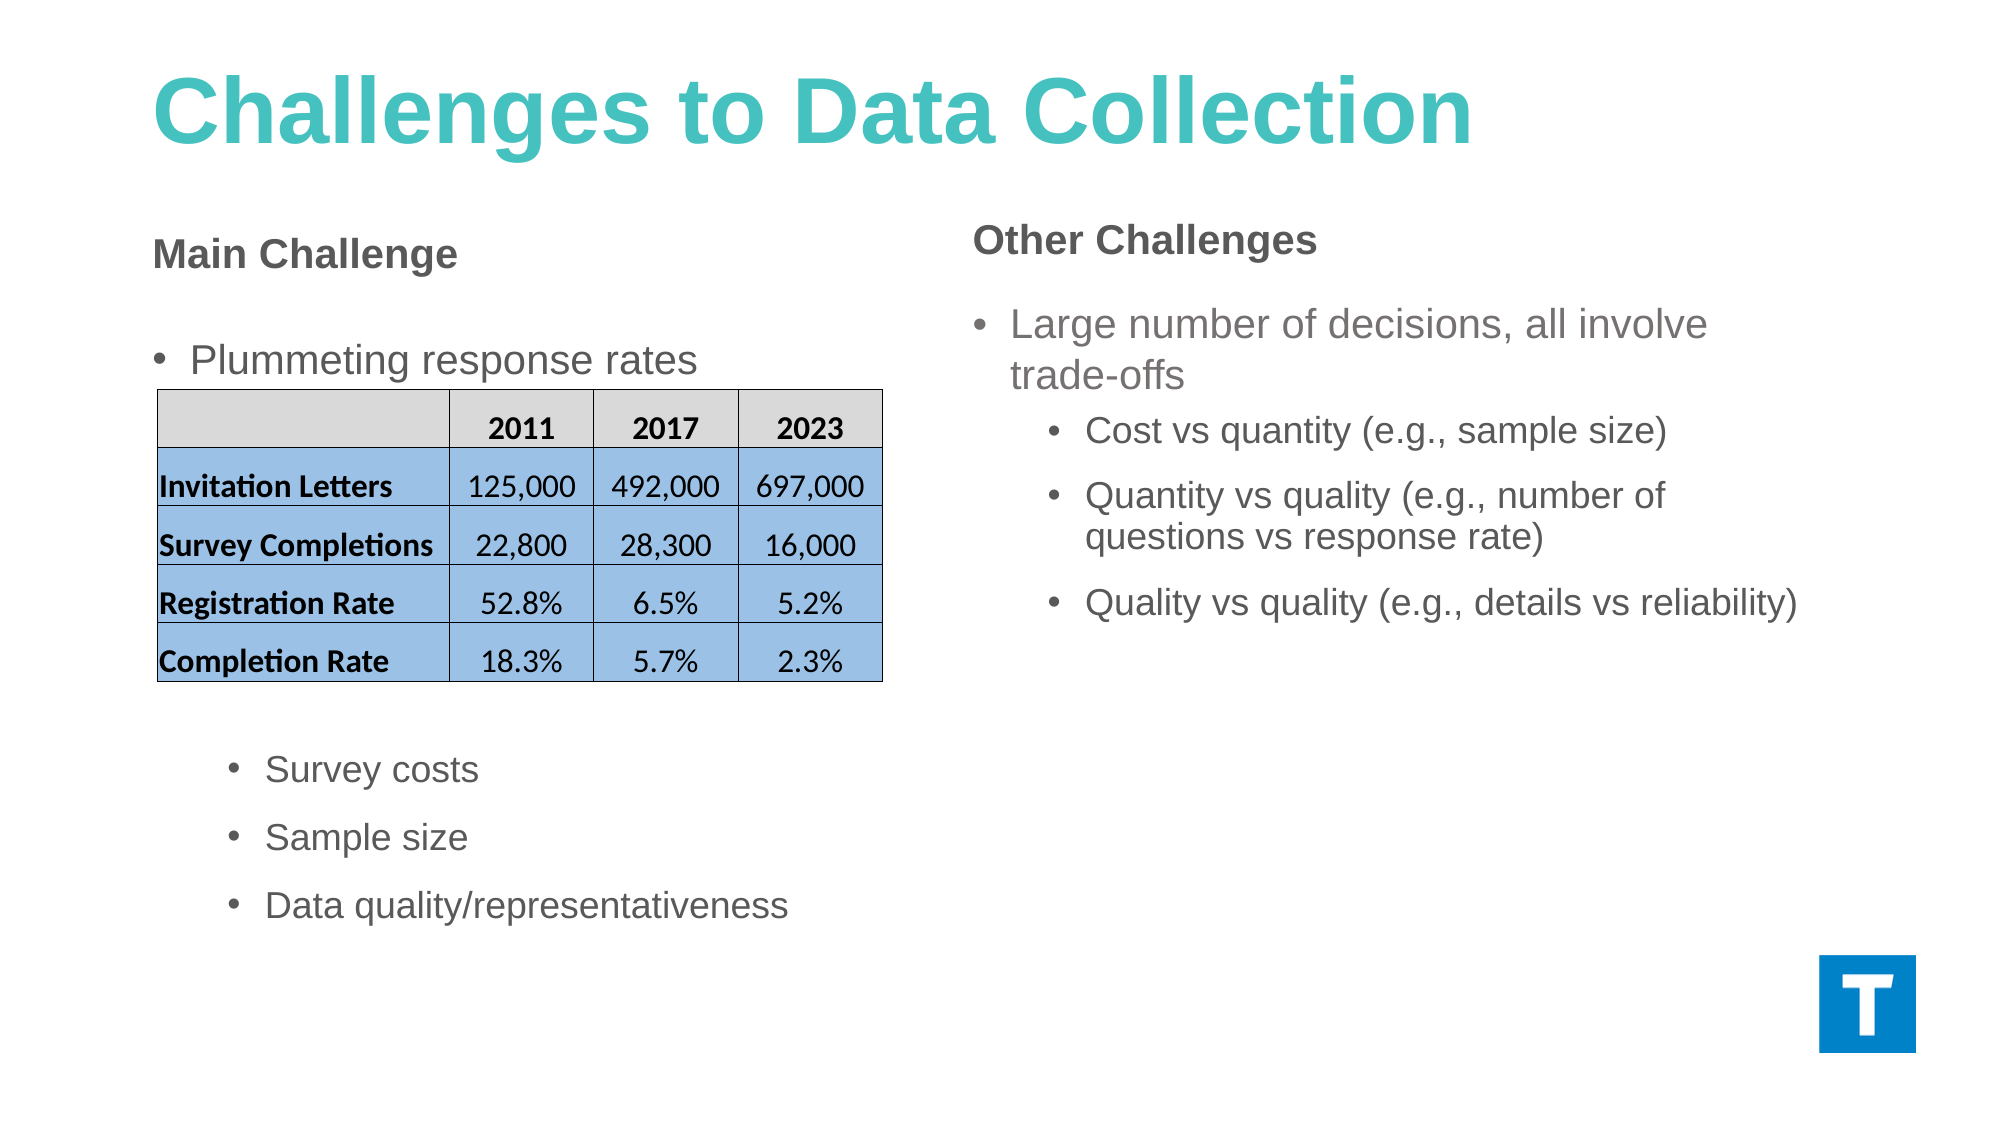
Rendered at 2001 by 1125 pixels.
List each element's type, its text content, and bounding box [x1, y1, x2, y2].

table_cell 5.7% [594, 623, 738, 681]
table_cell Survey Completions [158, 506, 449, 564]
table_cell 2.3% [739, 623, 882, 681]
table_cell 492,000 [594, 448, 738, 505]
table_cell Completion Rate [158, 623, 449, 681]
table_cell 22,800 [450, 506, 593, 564]
table_header 2011 [450, 390, 593, 447]
table_header [158, 390, 449, 447]
table_cell 16,000 [739, 506, 882, 564]
table_cell Invitation Letters [158, 448, 449, 505]
table_cell 28,300 [594, 506, 738, 564]
table_cell 5.2% [739, 565, 882, 622]
table_cell 18.3% [450, 623, 593, 681]
list Main Challenge Plummeting response rates Survey costs Sample size Data quality/representativeness [137, 209, 1819, 1037]
table_header 2017 [594, 390, 738, 447]
table_cell 125,000 [450, 448, 593, 505]
table_cell 697,000 [739, 448, 882, 505]
table_cell Registration Rate [158, 565, 449, 622]
title Challenges to Data Collection [137, 59, 1863, 278]
table_cell 6.5% [594, 565, 738, 622]
picture [1842, 975, 1894, 1036]
list Other Challenges Large number of decisions, all involve trade-offs Cost vs quantity (e.g., sample size) Quantity vs quality (e.g., number of questions vs response rate) Quality vs quality (e.g., details vs reliability) [957, 209, 1840, 1014]
table_cell 52.8% [450, 565, 593, 622]
table_header 2023 [739, 390, 882, 447]
